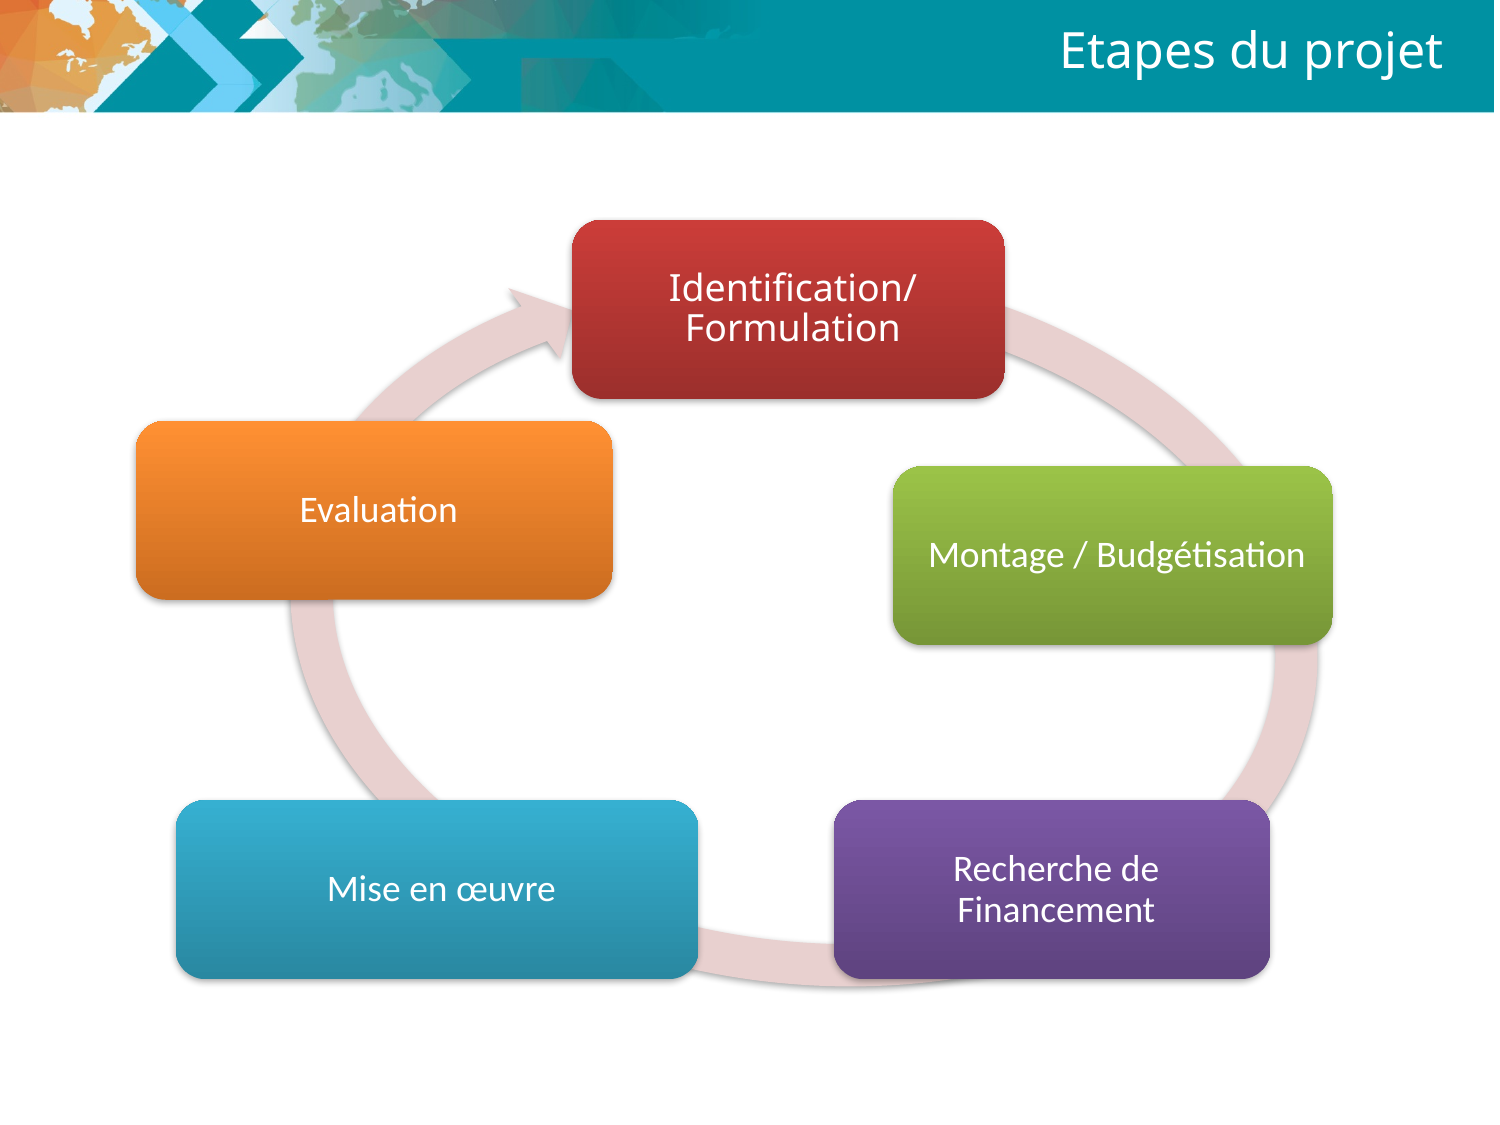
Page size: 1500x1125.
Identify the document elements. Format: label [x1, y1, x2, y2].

picture [0, 0, 1495, 1061]
text_box [0, 219, 1334, 988]
